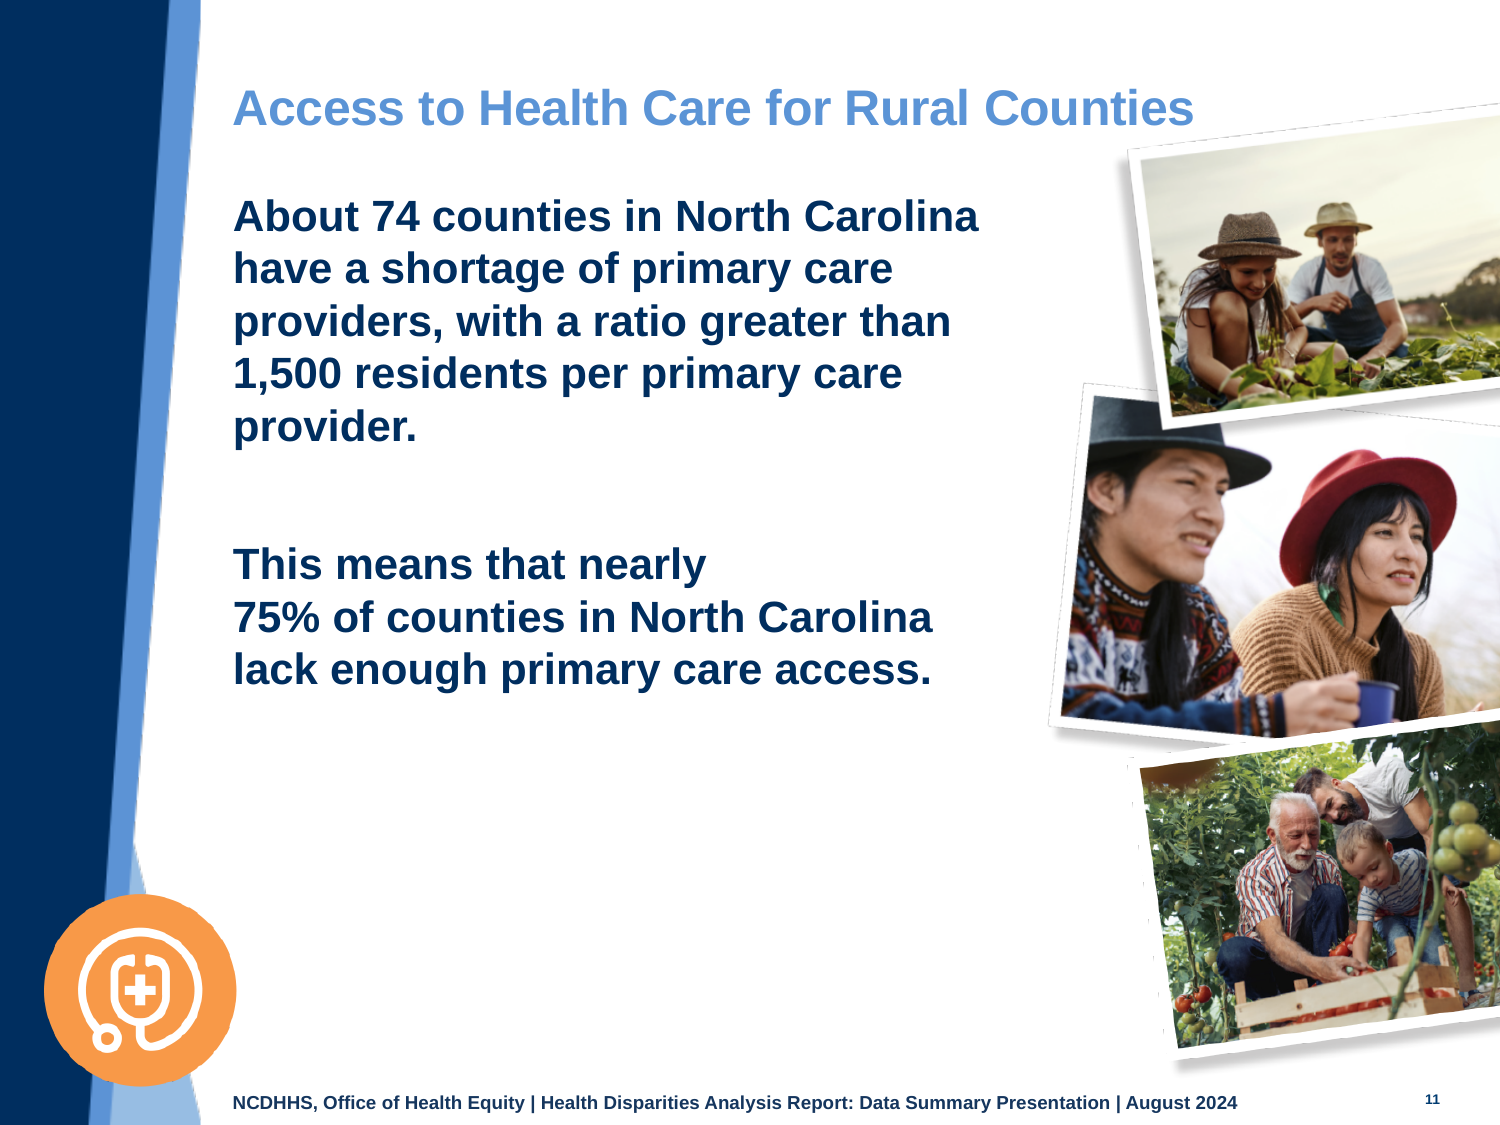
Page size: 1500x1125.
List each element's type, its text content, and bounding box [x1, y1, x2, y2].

picture [0, 877, 285, 1103]
picture [971, 74, 1500, 1125]
title Access to Health Care for Rural Counties [217, 75, 1463, 165]
list About 74 counties in North Carolina have a shortage of primary care providers, with a ratio greater than 1,500 residents per primary care provider. This means that nearly 75% of counties in North Carolina lack enough primary care access. [217, 179, 1068, 990]
